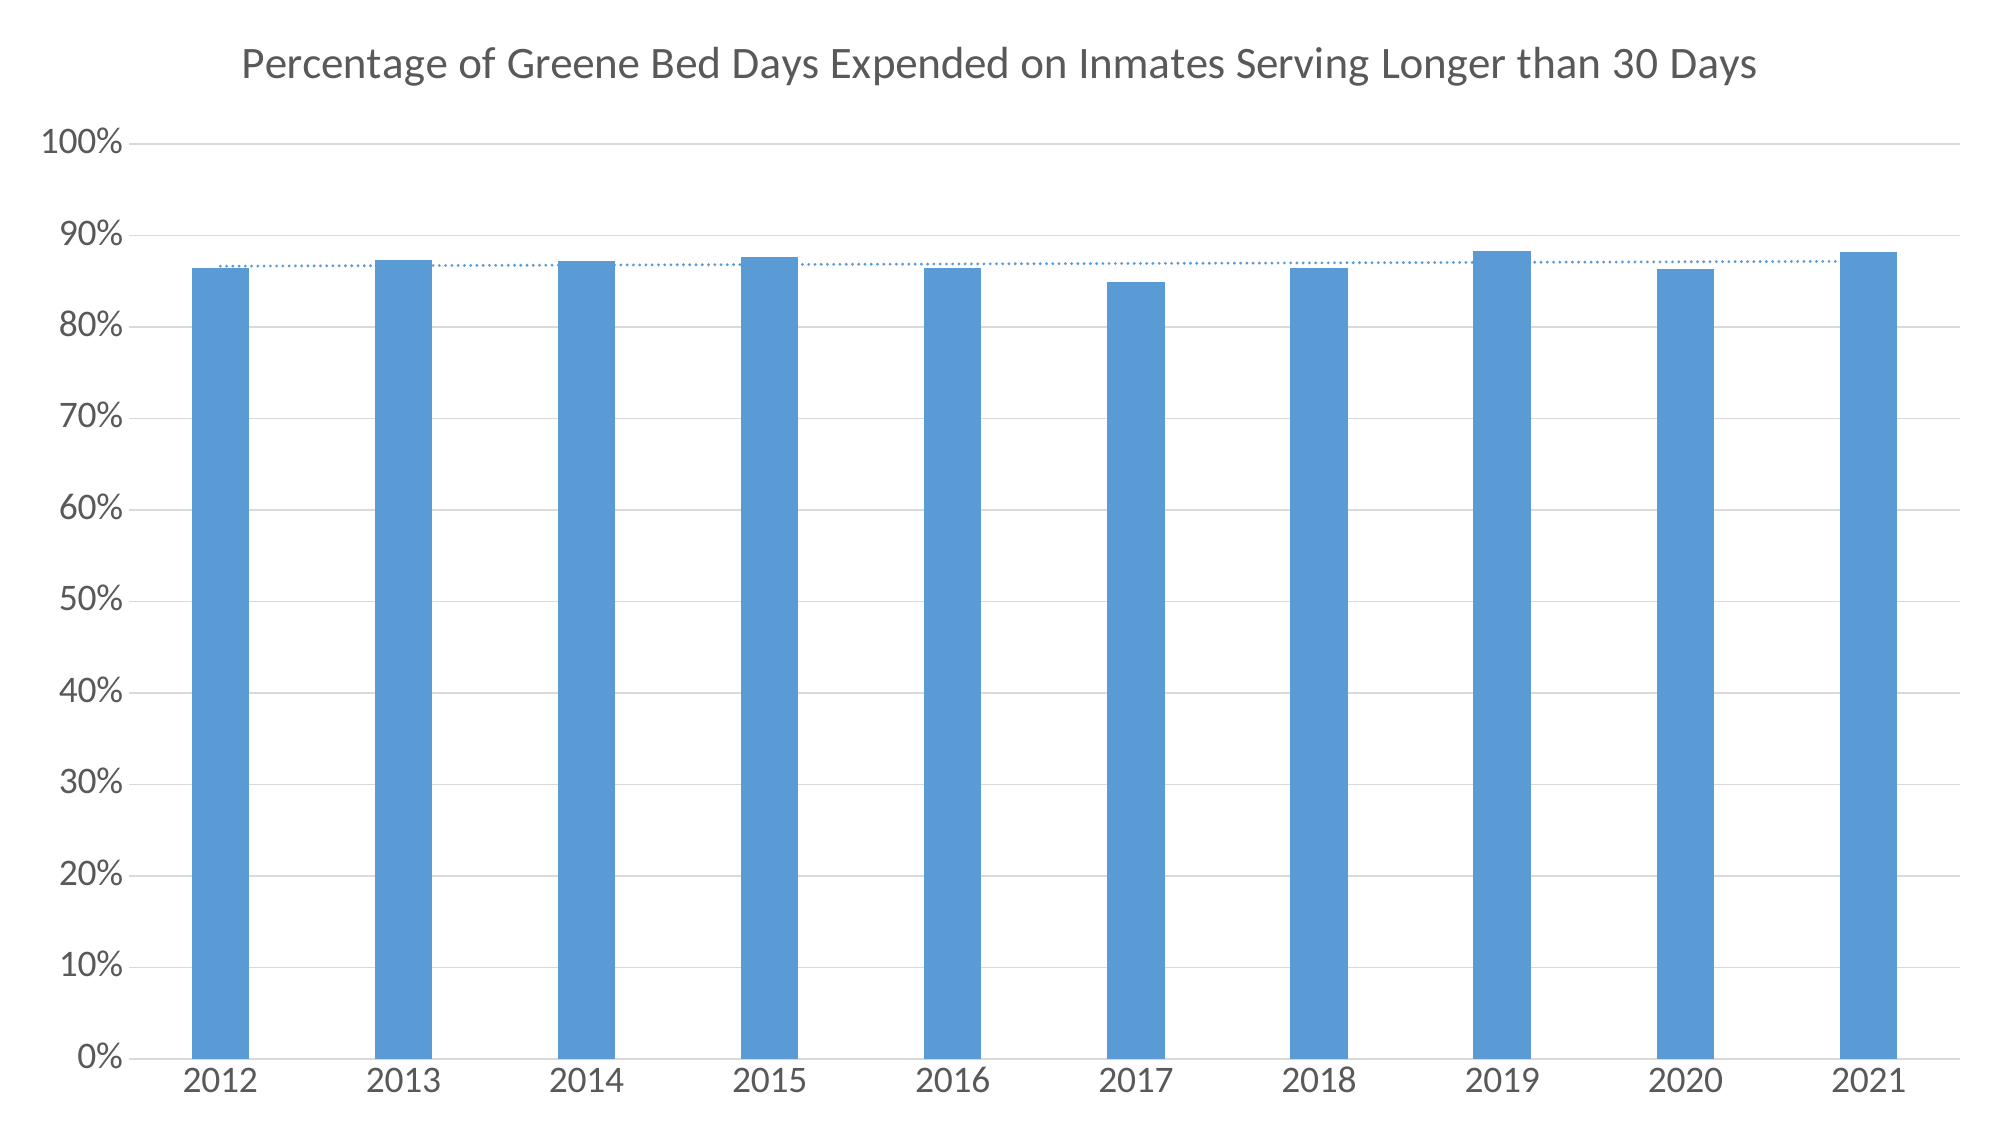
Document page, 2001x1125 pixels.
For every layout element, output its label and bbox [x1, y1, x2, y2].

chart [0, 0, 2000, 1125]
